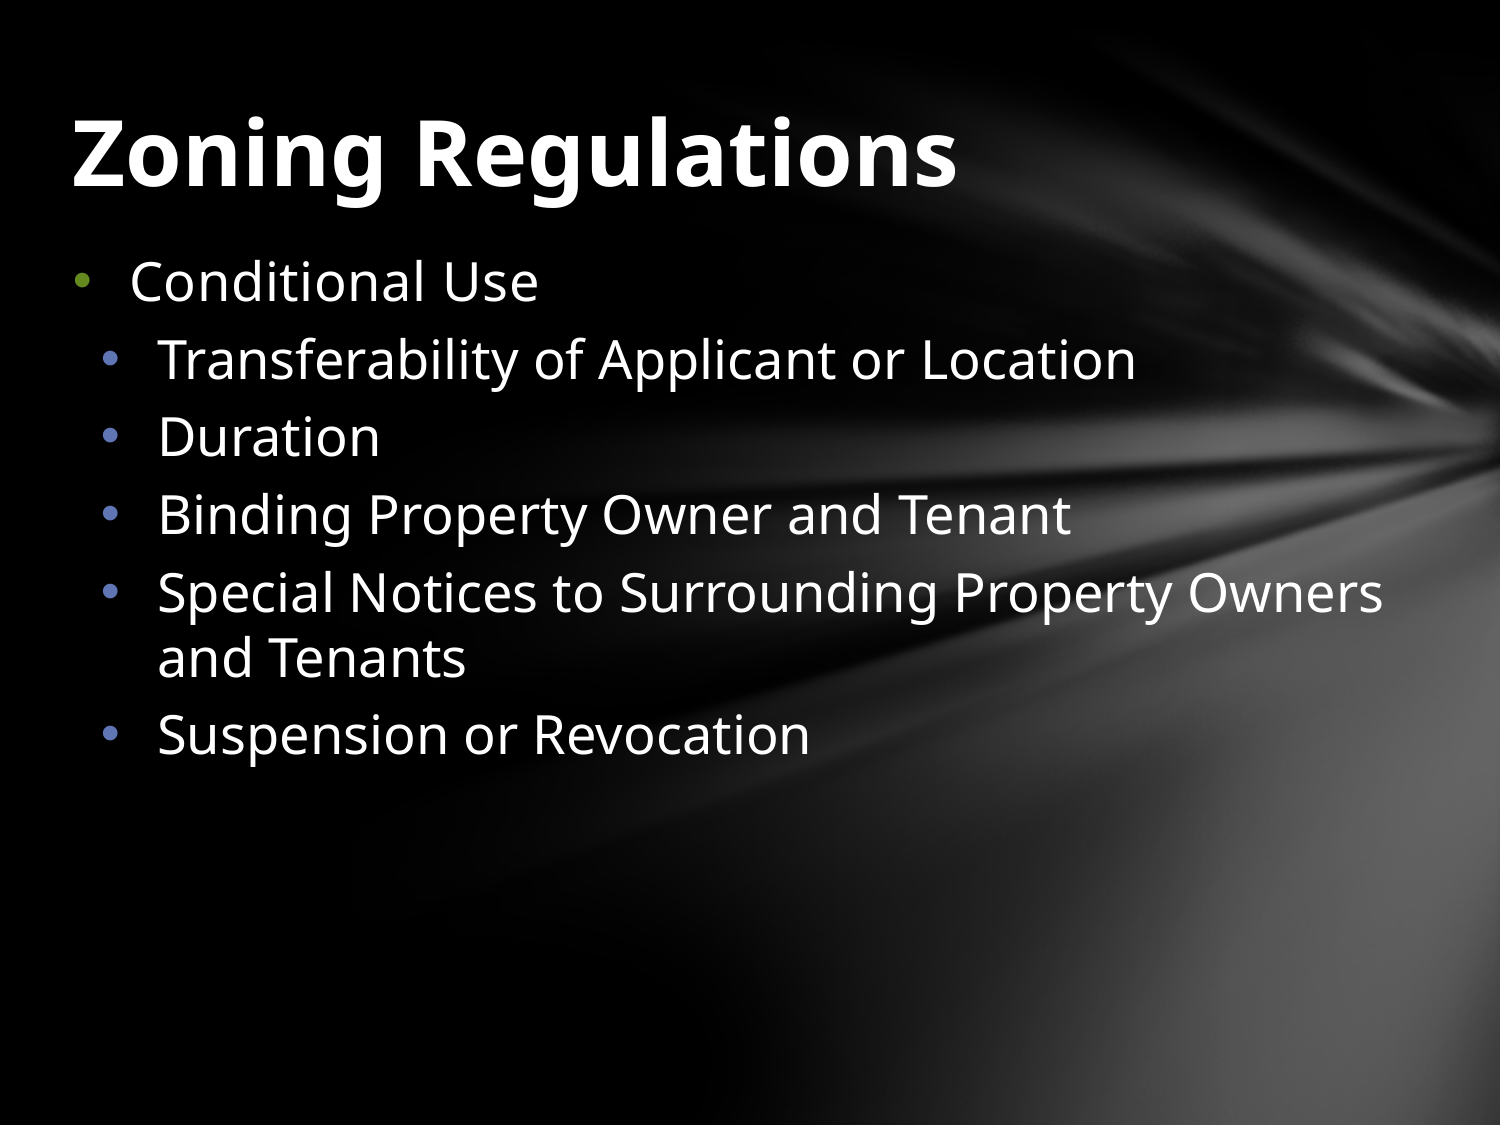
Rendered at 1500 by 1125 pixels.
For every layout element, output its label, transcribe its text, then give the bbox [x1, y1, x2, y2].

title Zoning Regulations [57, 37, 1318, 213]
list Conditional Use Transferability of Applicant or Location Duration Binding Property Owner and Tenant Special Notices to Surrounding Property Owners and Tenants Suspension or Revocation [57, 239, 1413, 1015]
